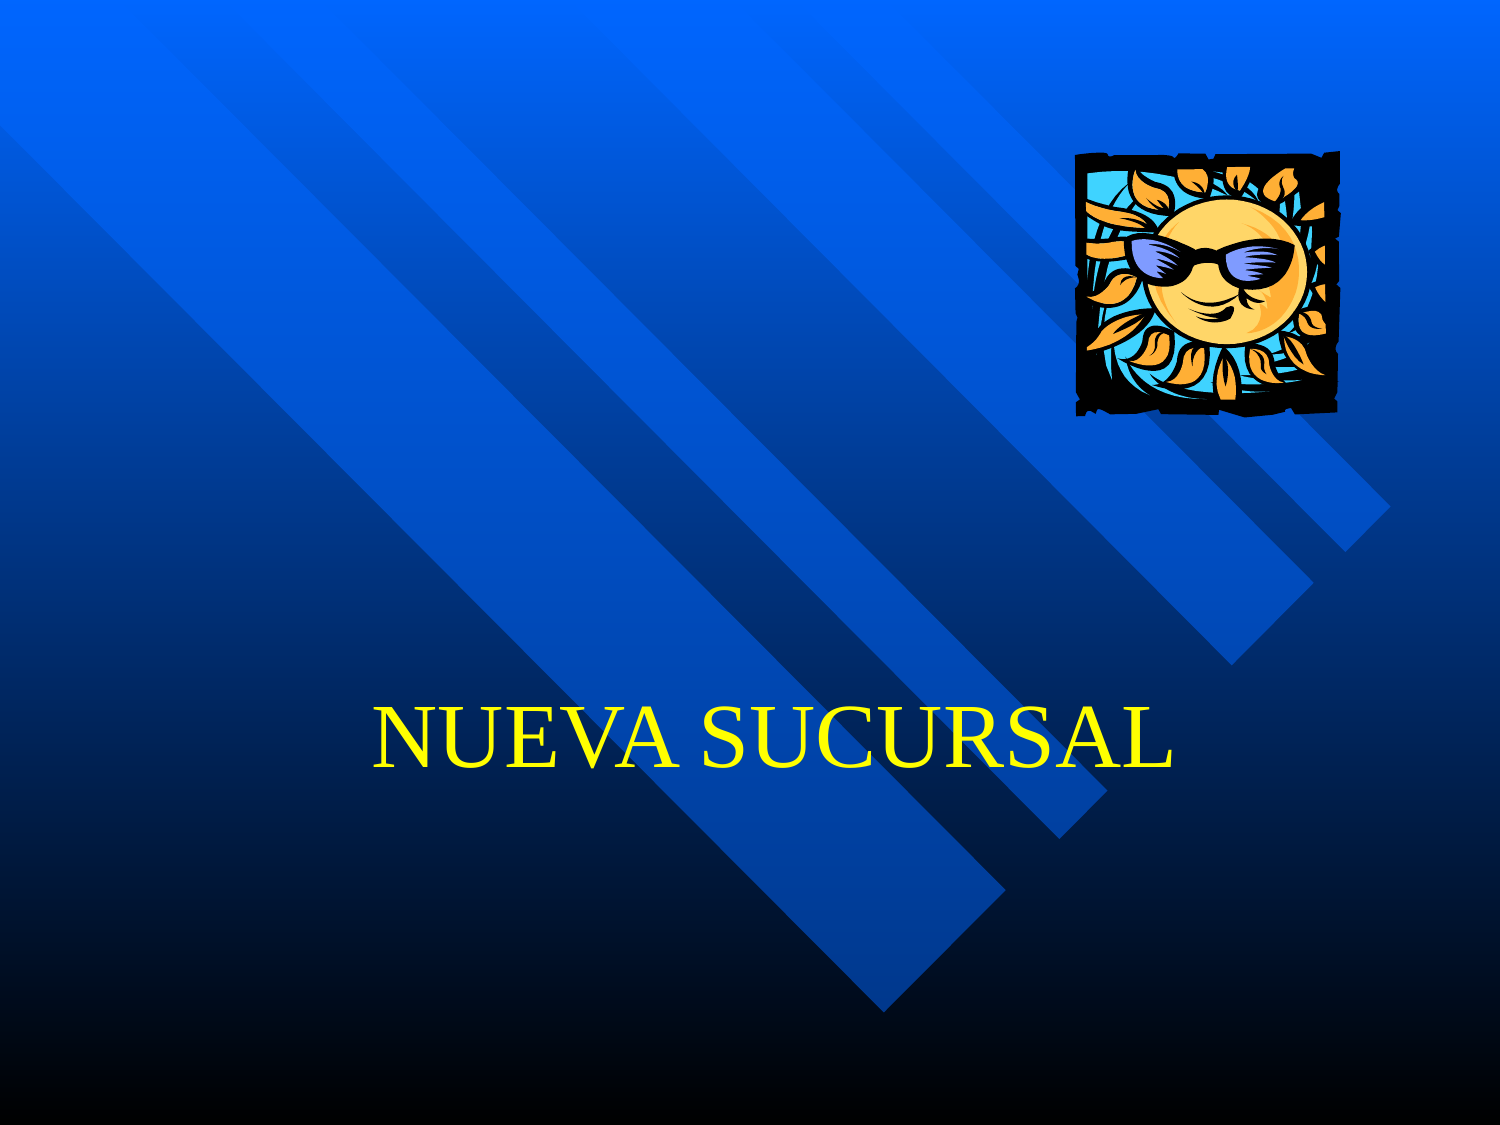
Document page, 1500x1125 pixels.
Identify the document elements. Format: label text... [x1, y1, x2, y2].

title NUEVA SUCURSAL [137, 637, 1413, 826]
picture [1074, 149, 1341, 418]
